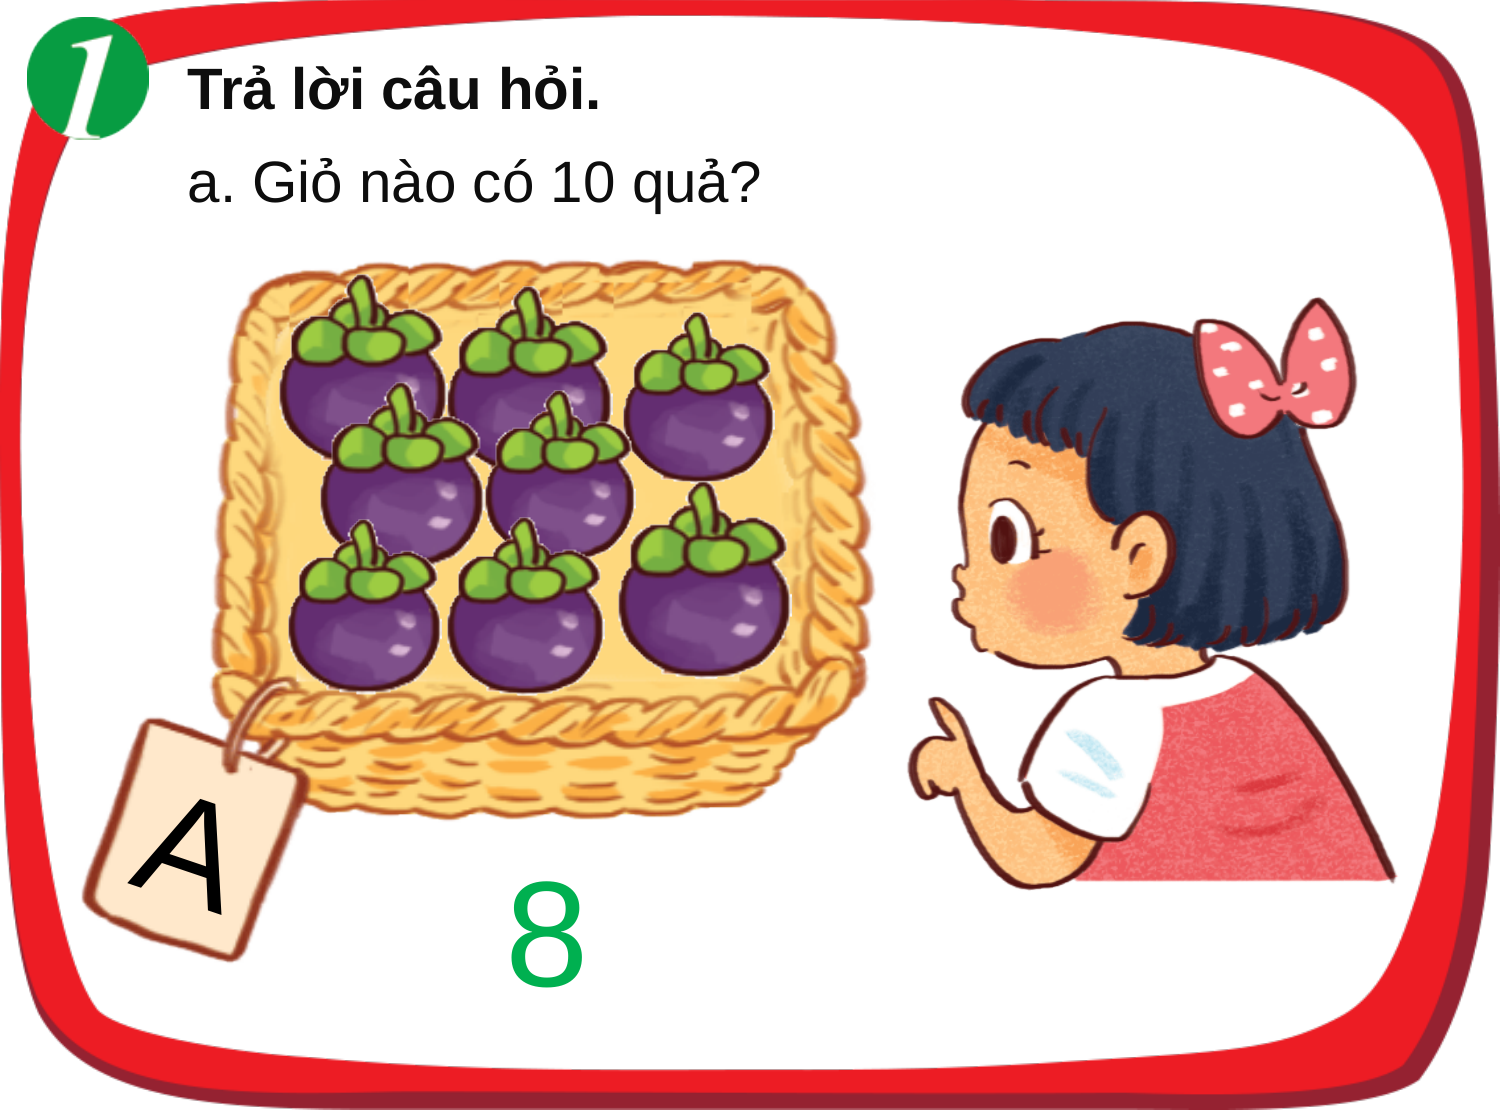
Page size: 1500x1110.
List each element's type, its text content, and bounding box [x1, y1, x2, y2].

picture [0, 0, 1500, 1110]
text_box Trả lời câu hỏi. [172, 43, 652, 106]
